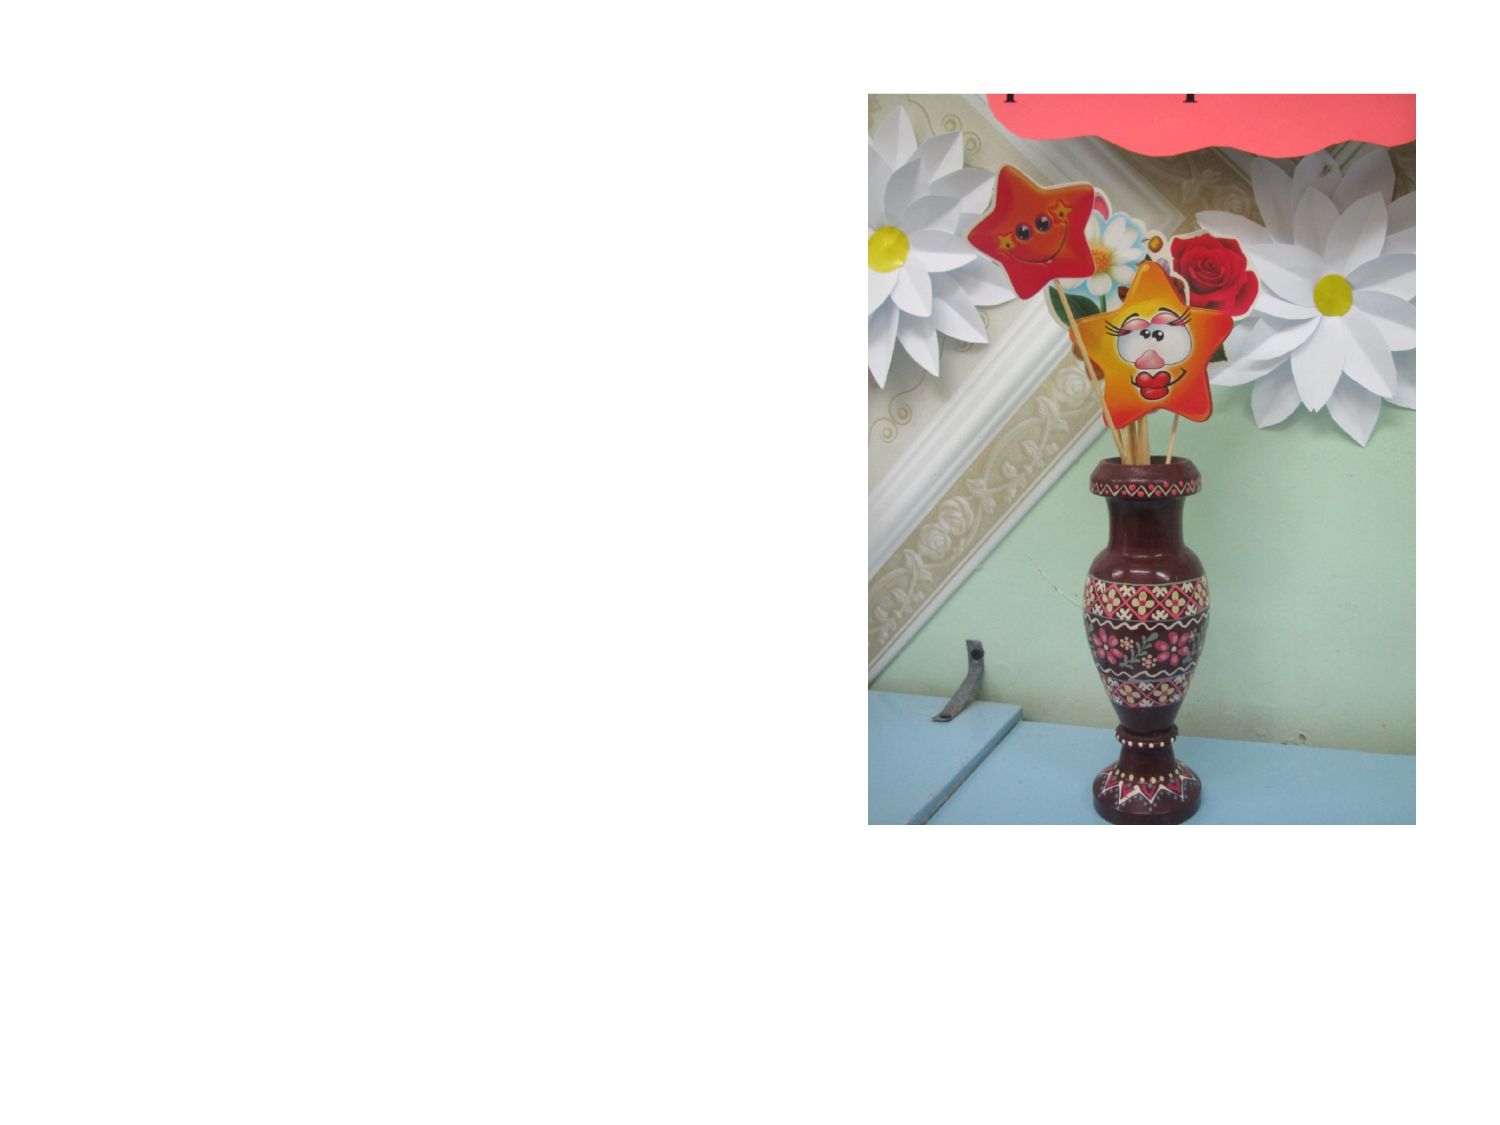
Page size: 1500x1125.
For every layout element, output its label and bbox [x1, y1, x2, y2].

picture [775, 94, 1500, 824]
